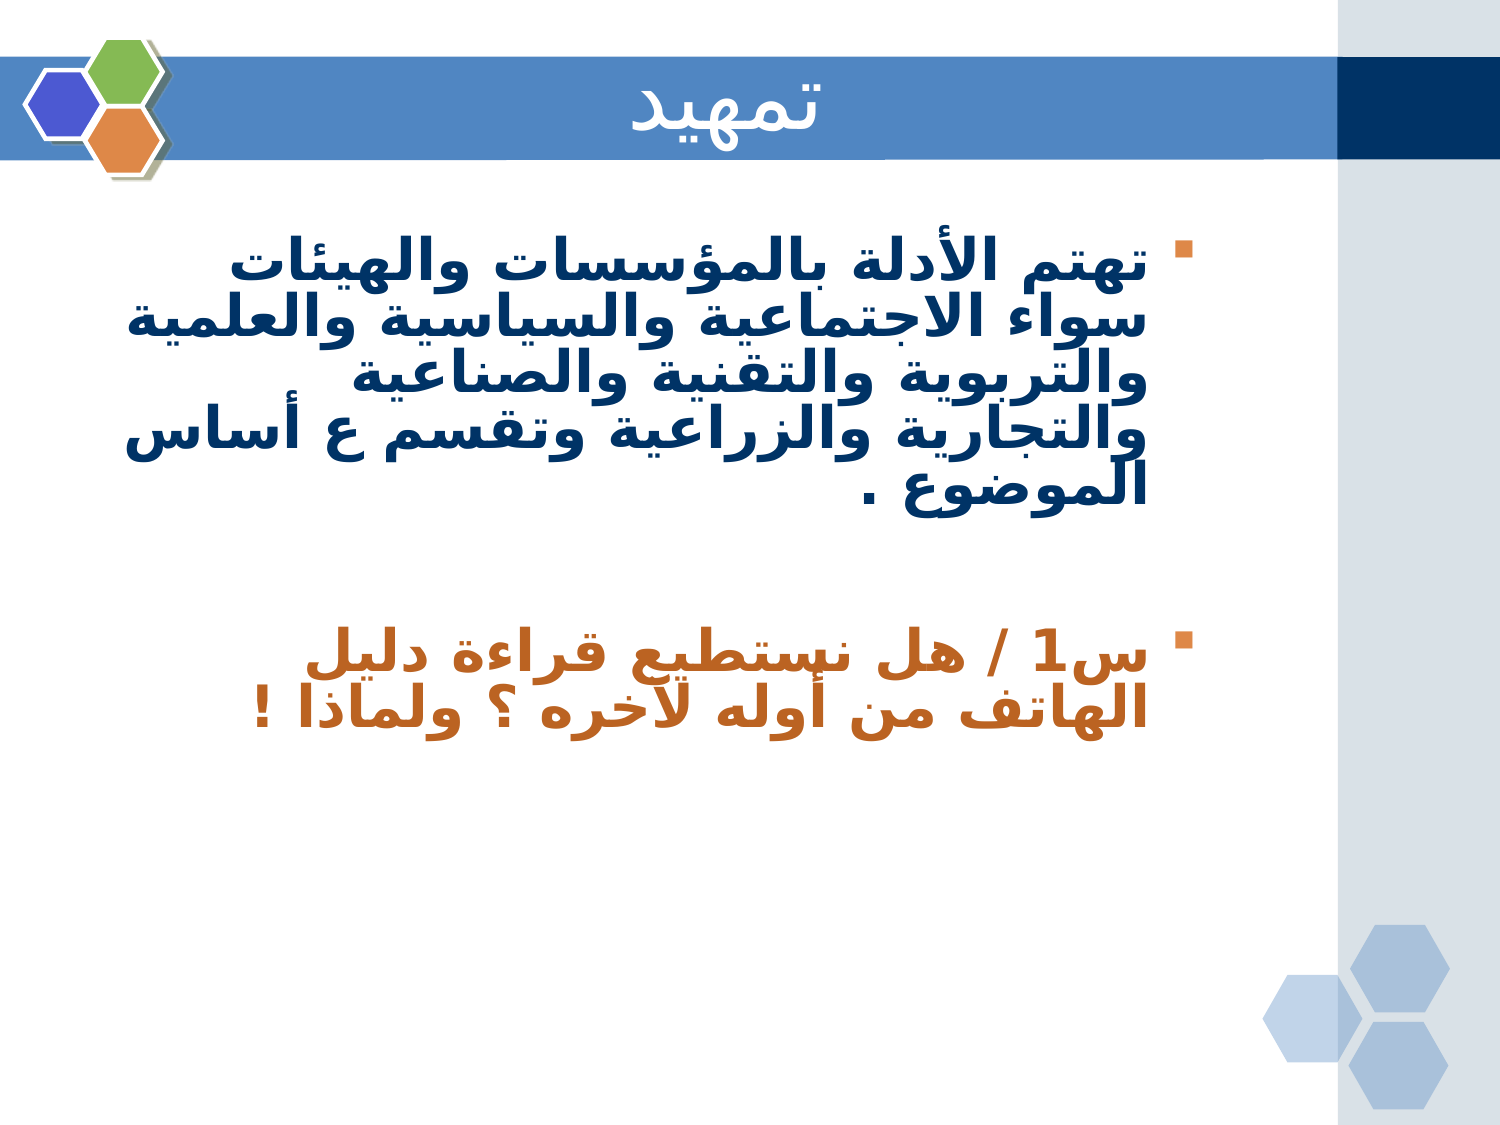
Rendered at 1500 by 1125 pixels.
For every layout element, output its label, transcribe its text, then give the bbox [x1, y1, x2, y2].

title تمهيد [175, 46, 1276, 140]
list تهتم الأدلة بالمؤسسات والهيئات سواء الاجتماعية والسياسية والعلمية والتربوية والتقنية والصناعية والتجارية والزراعية وتقسم ع أساس الموضوع . س1 / هل نستطيع قراءة دليل الهاتف من أوله لآخره ؟ ولماذا ! [101, 228, 1288, 1025]
